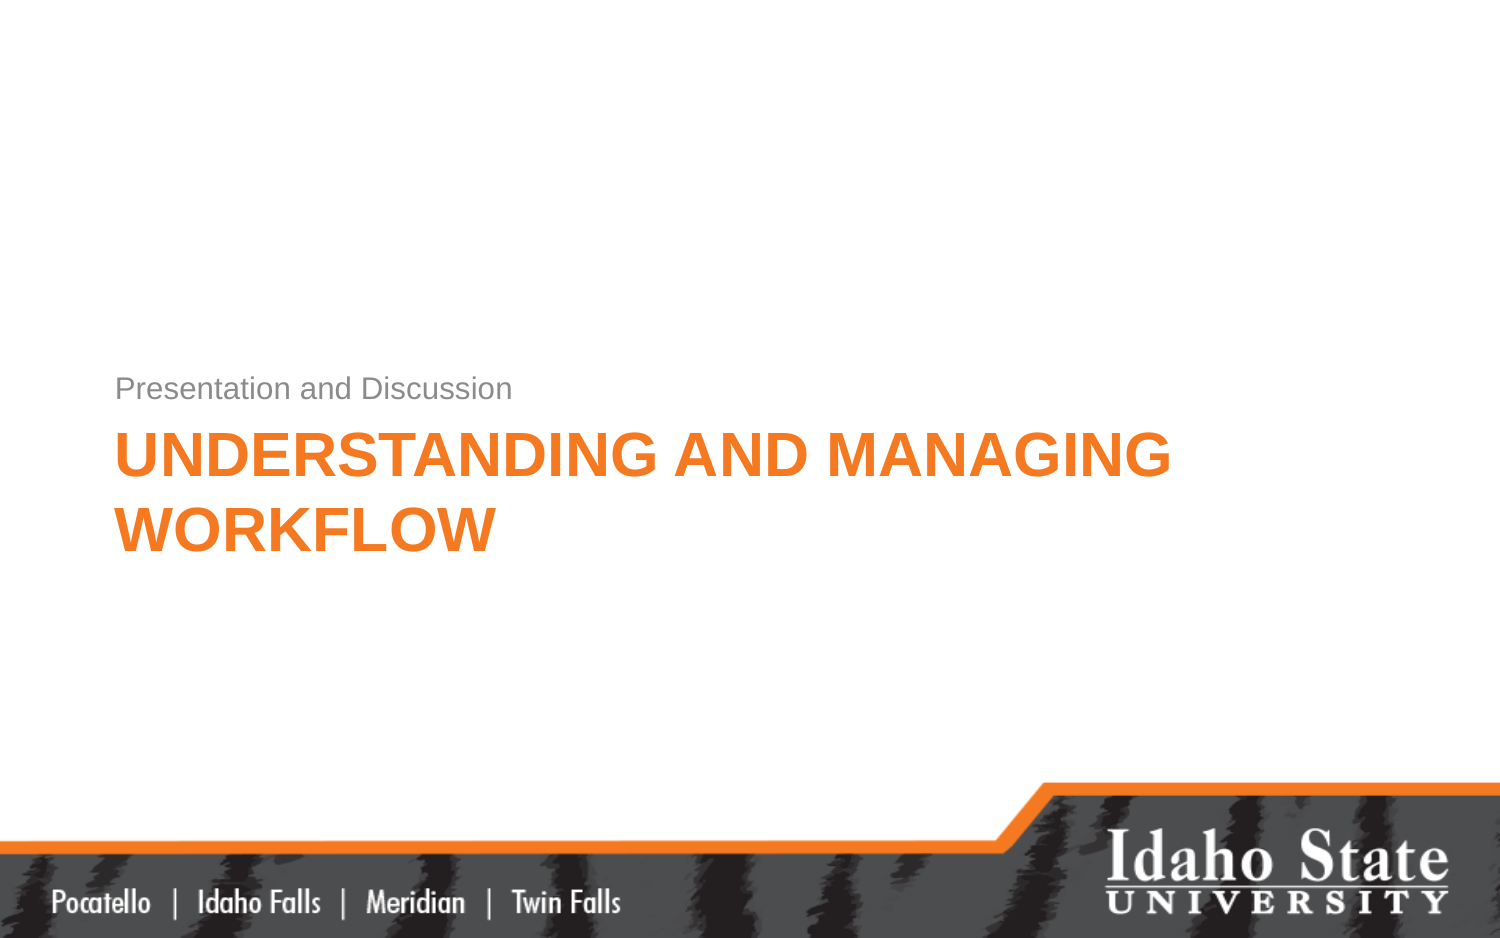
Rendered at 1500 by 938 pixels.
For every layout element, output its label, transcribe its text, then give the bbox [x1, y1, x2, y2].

picture [0, 0, 1500, 938]
title Understanding and managing workflow [99, 405, 1388, 593]
list Presentation and Discussion [99, 208, 1376, 414]
